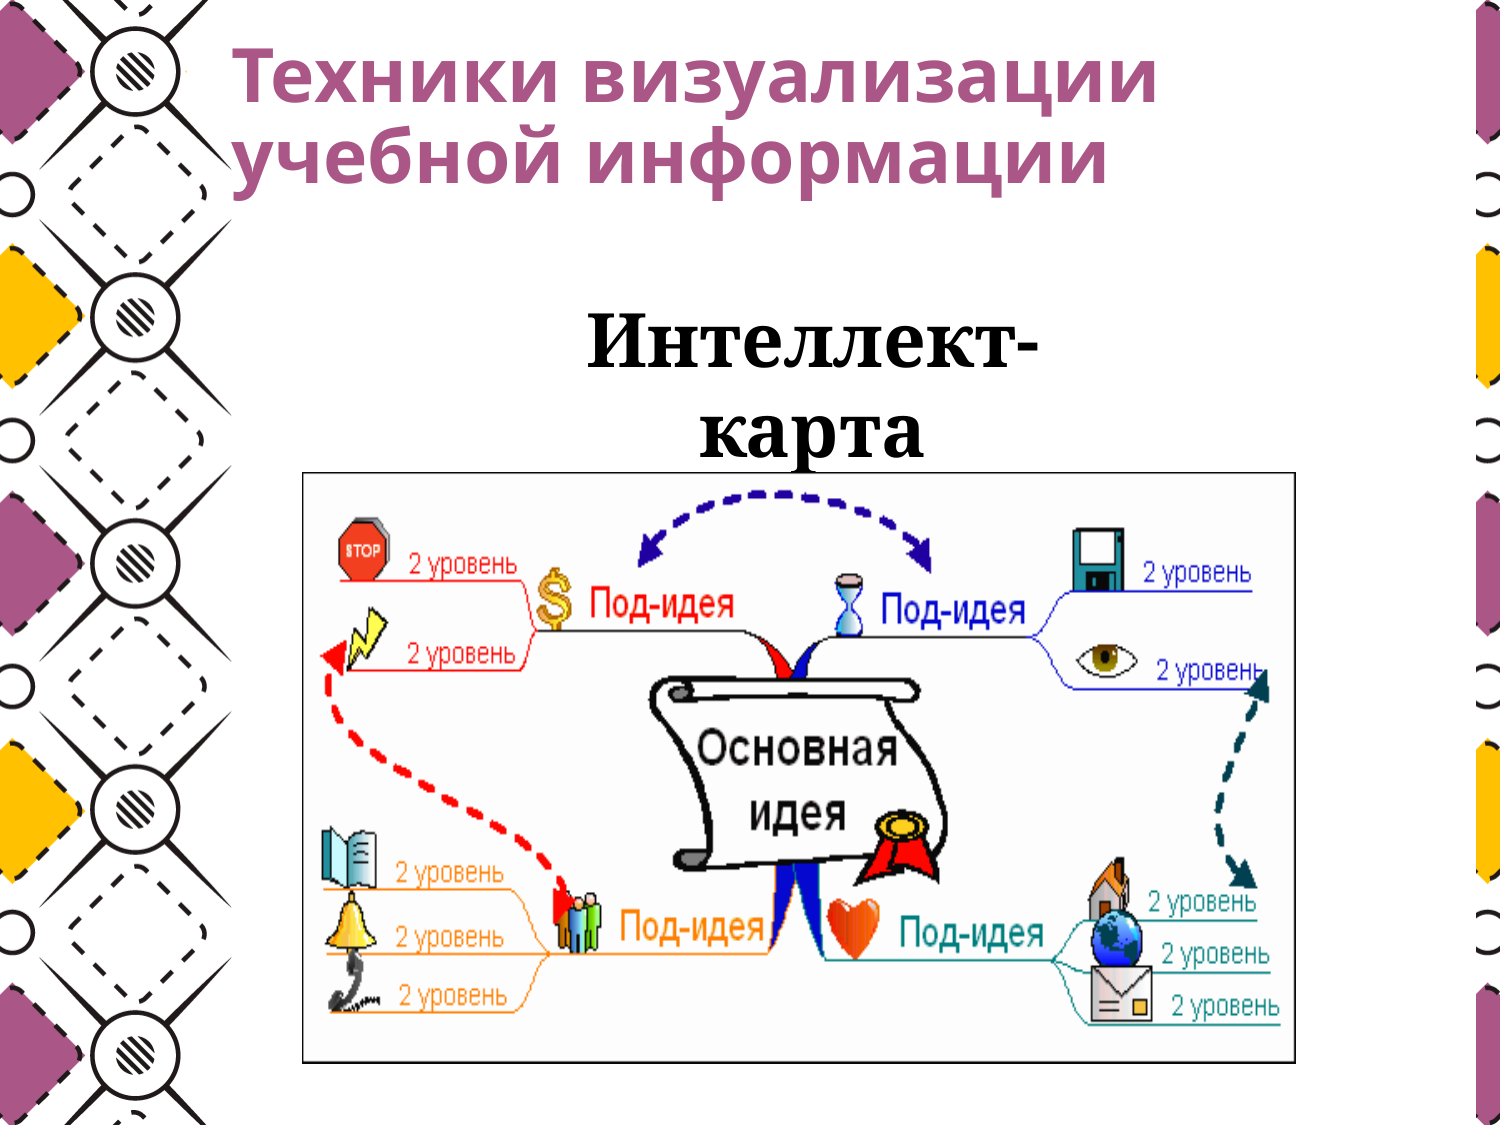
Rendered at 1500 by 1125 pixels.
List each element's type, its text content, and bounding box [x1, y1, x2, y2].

text_box Интеллект-карта [475, 284, 1152, 472]
picture [0, 0, 1500, 1125]
title Техники визуализации учебной информации [216, 34, 1442, 203]
